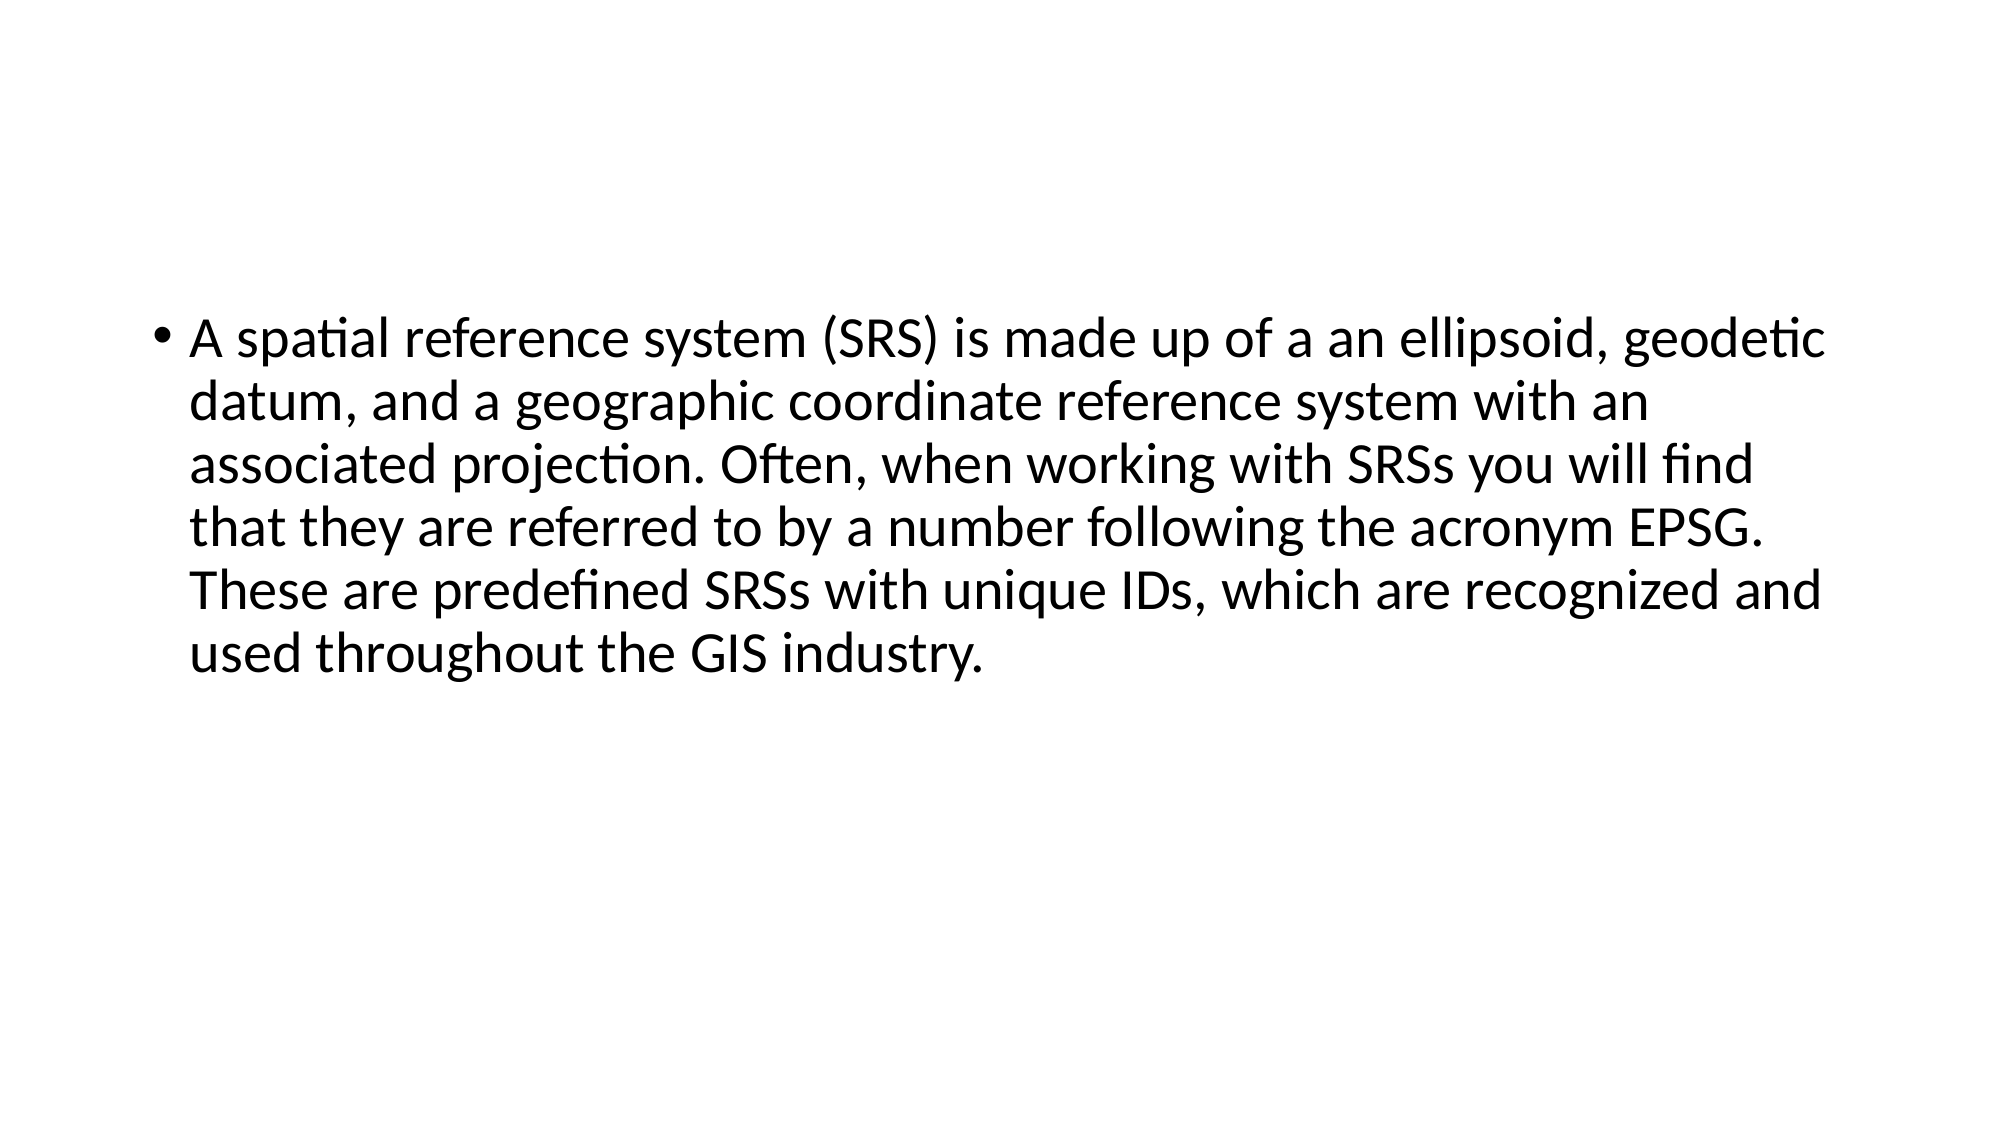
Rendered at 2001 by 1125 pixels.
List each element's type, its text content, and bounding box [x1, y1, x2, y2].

list A spatial reference system (SRS) is made up of a an ellipsoid, geodetic datum, and a geographic coordinate reference system with an associated projection. Often, when working with SRSs you will find that they are referred to by a number following the acronym EPSG. These are predefined SRSs with unique IDs, which are recognized and used throughout the GIS industry. [137, 299, 1863, 1014]
